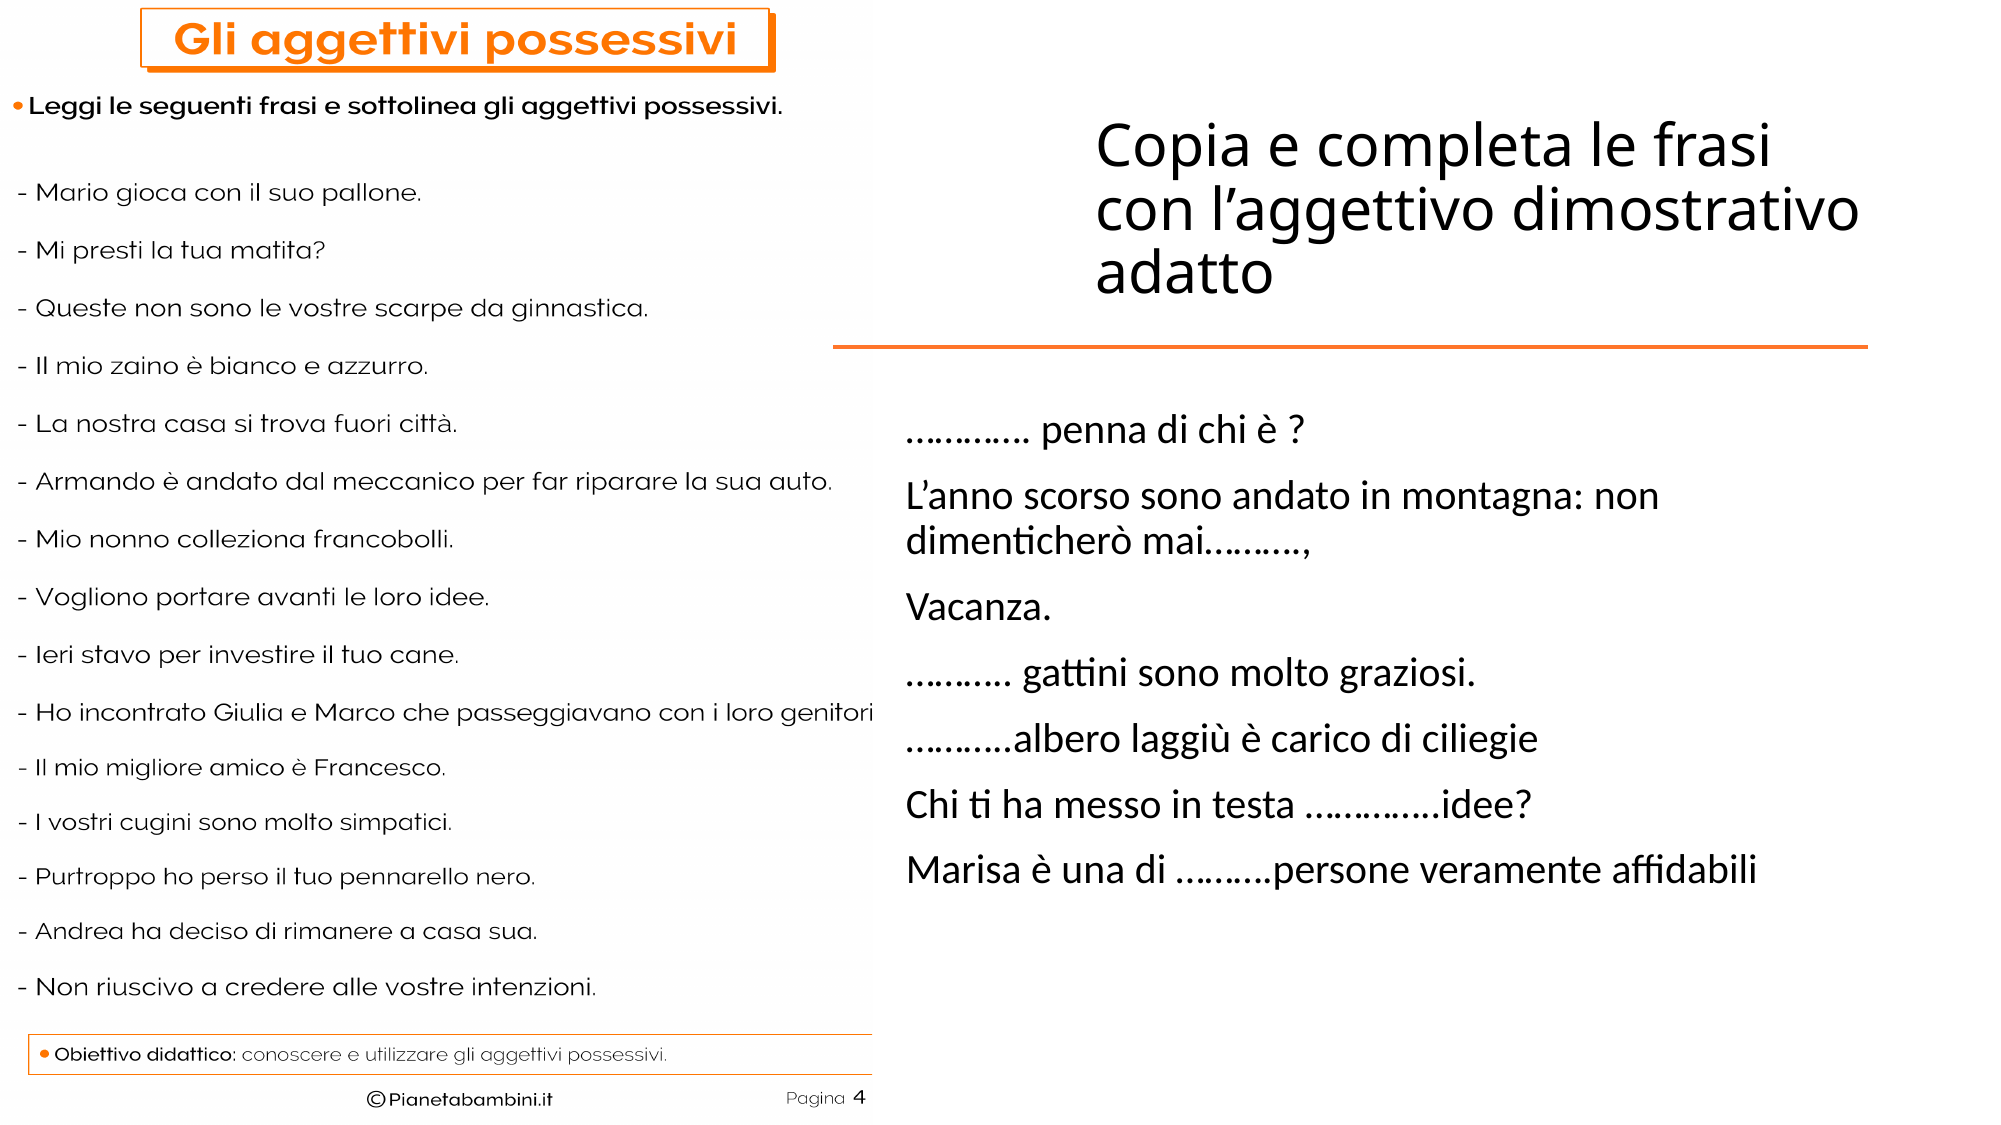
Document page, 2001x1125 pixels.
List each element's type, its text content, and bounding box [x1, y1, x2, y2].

title Copia e completa le frasi con l’aggettivo dimostrativo adatto [1080, 103, 1895, 315]
list …………. penna di chi è ? L’anno scorso sono andato in montagna: non dimenticherò mai………., Vacanza. ……….. gattini sono molto graziosi. ………..albero laggiù è carico di ciliegie Chi ti ha messo in testa …………..idee? Marisa è una di ……….persone veramente affidabili [890, 399, 1895, 1021]
picture [0, 0, 873, 1125]
